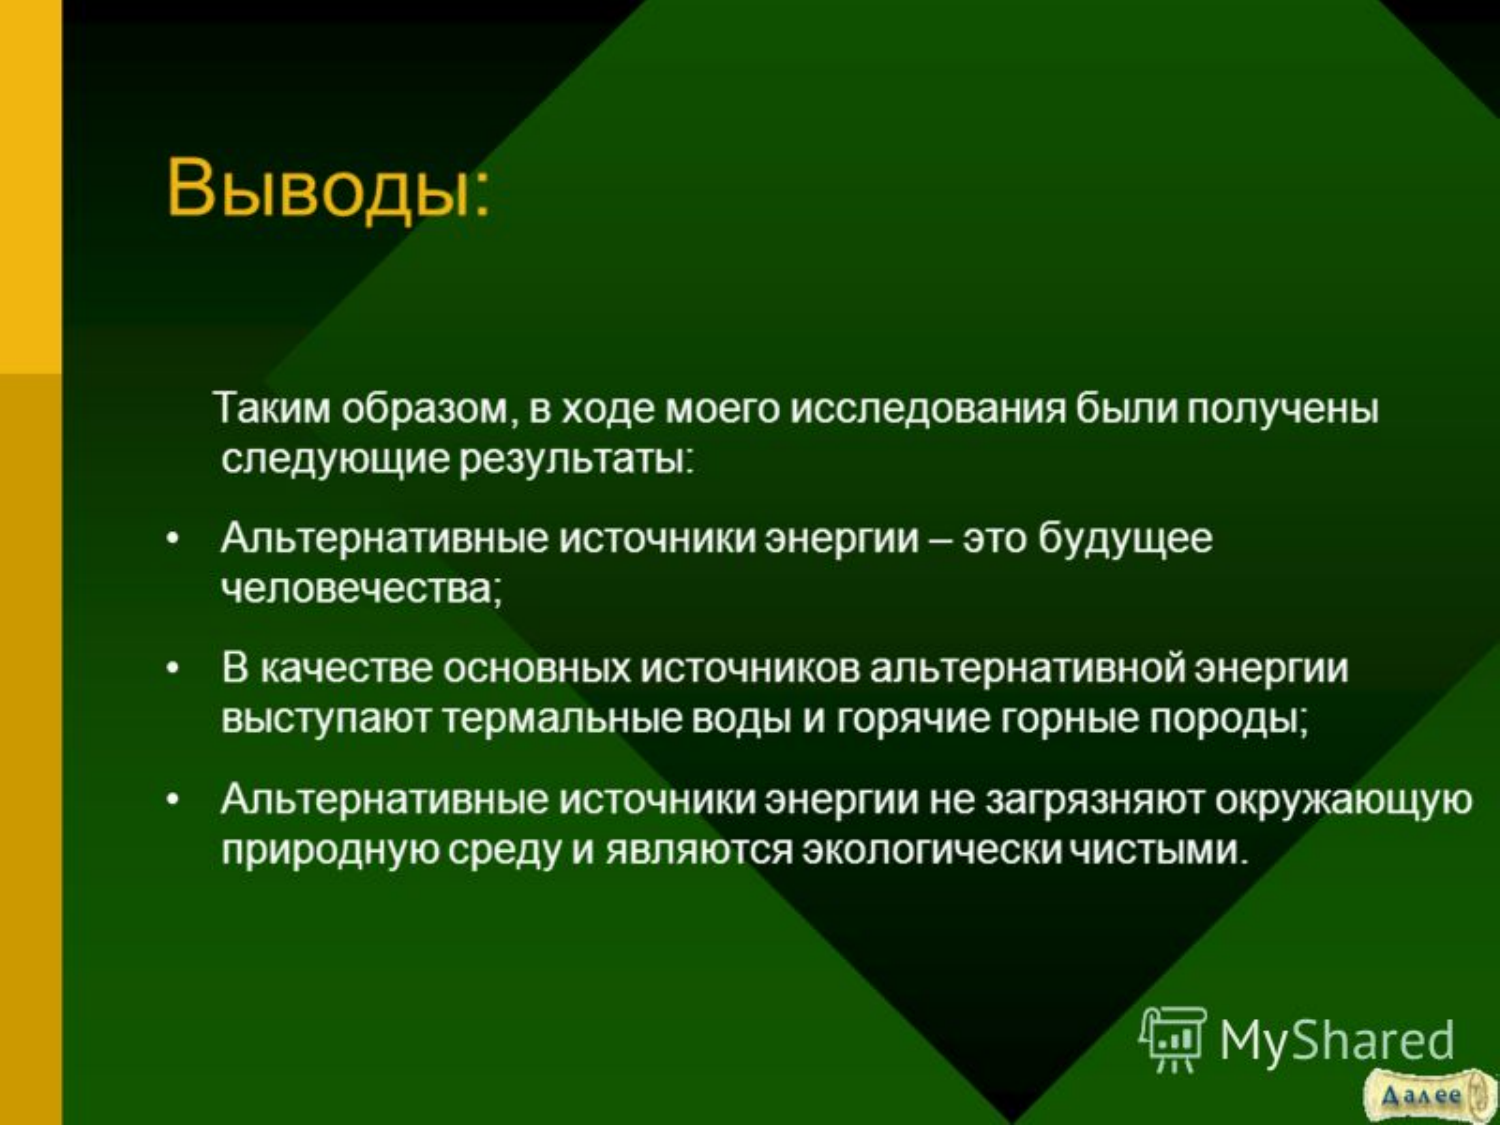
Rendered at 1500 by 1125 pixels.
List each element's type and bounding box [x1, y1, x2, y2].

list [0, 0, 1500, 1125]
